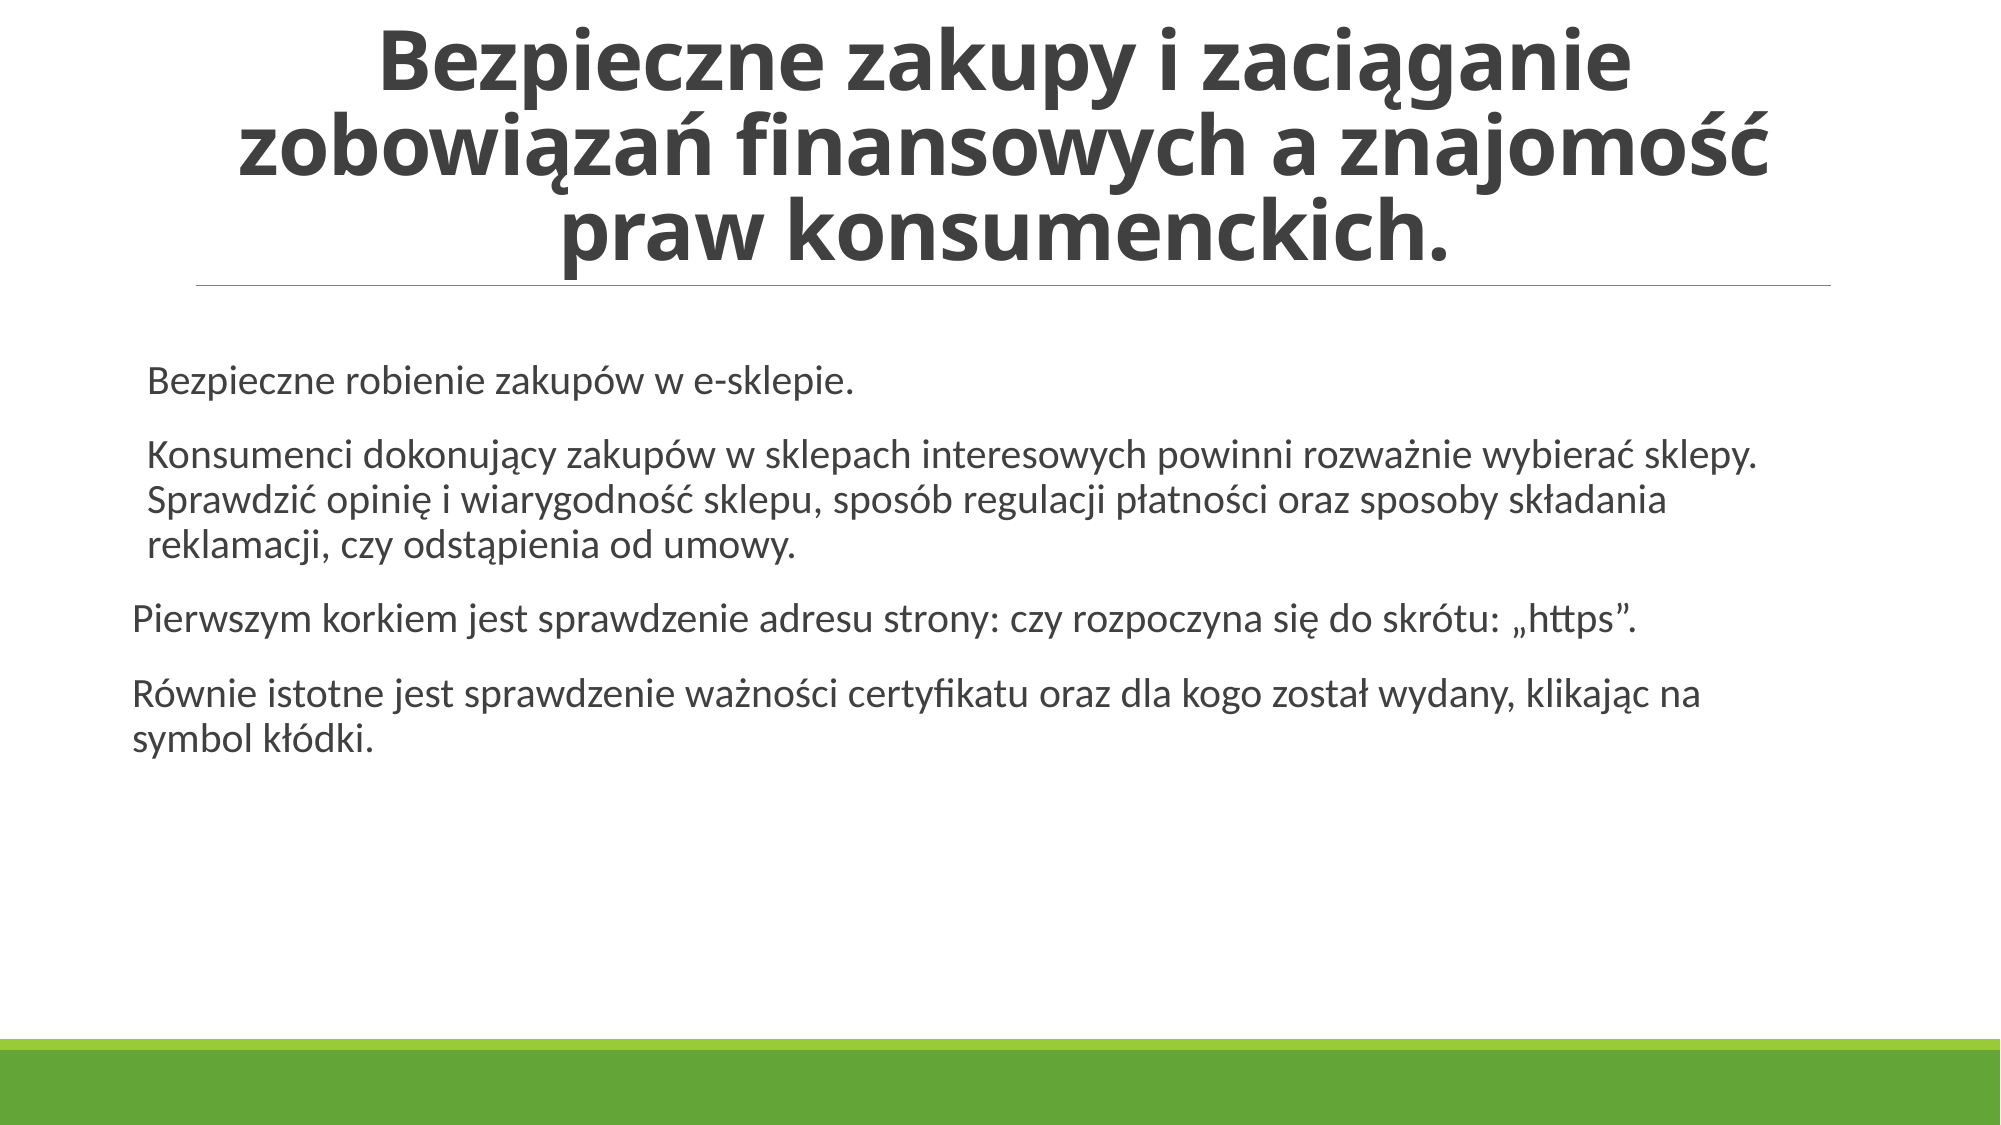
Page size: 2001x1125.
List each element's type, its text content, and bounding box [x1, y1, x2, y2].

list Bezpieczne robienie zakupów w e-sklepie. Konsumenci dokonujący zakupów w sklepach interesowych powinni rozważnie wybierać sklepy. Sprawdzić opinię i wiarygodność sklepu, sposób regulacji płatności oraz sposoby składania reklamacji, czy odstąpienia od umowy. Pierwszym korkiem jest sprawdzenie adresu strony: czy rozpoczyna się do skrótu: „https”. Równie istotne jest sprawdzenie ważności certyfikatu oraz dla kogo został wydany, klikając na symbol kłódki. [132, 271, 1782, 932]
title Bezpieczne zakupy i zaciąganie zobowiązań finansowych a znajomość praw konsumenckich. [180, 47, 1830, 285]
